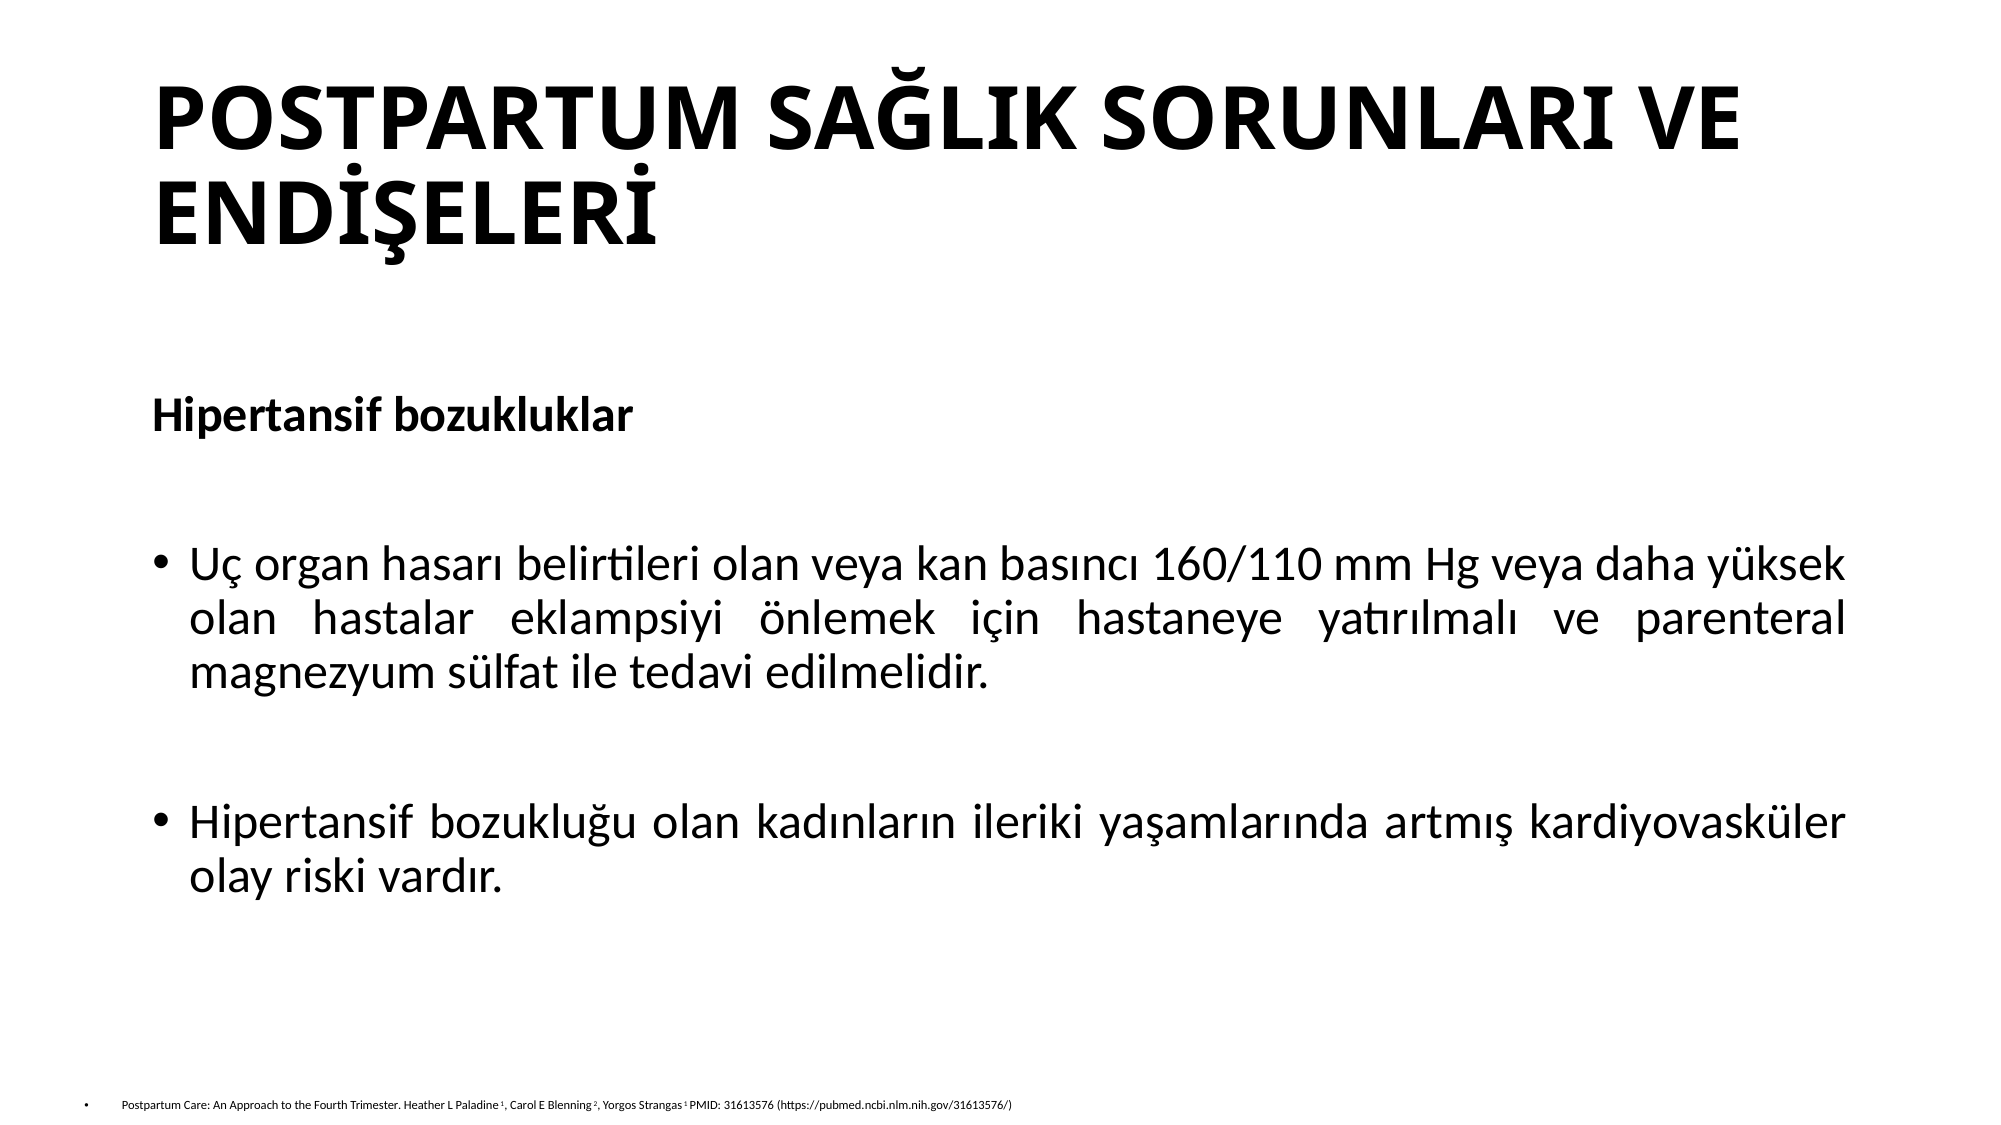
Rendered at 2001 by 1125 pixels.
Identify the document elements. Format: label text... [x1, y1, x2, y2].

text_box Postpartum Care: An Approach to the Fourth Trimester. Heather L Paladine 1, Carol E Blenning 2, Yorgos Strangas 1 PMID: 31613576 (https://pubmed.ncbi.nlm.nih.gov/31613576/) [69, 1091, 1795, 1125]
list Hipertansif bozukluklar Uç organ hasarı belirtileri olan veya kan basıncı 160/110 mm Hg veya daha yüksek olan hastalar eklampsiyi önlemek için hastaneye yatırılmalı ve parenteral magnezyum sülfat ile tedavi edilmelidir. Hipertansif bozukluğu olan kadınların ileriki yaşamlarında artmış kardiyovasküler olay riski vardır. [137, 299, 1863, 1014]
title POSTPARTUM SAĞLIK SORUNLARI VE ENDİŞELERİ [137, 59, 1863, 278]
